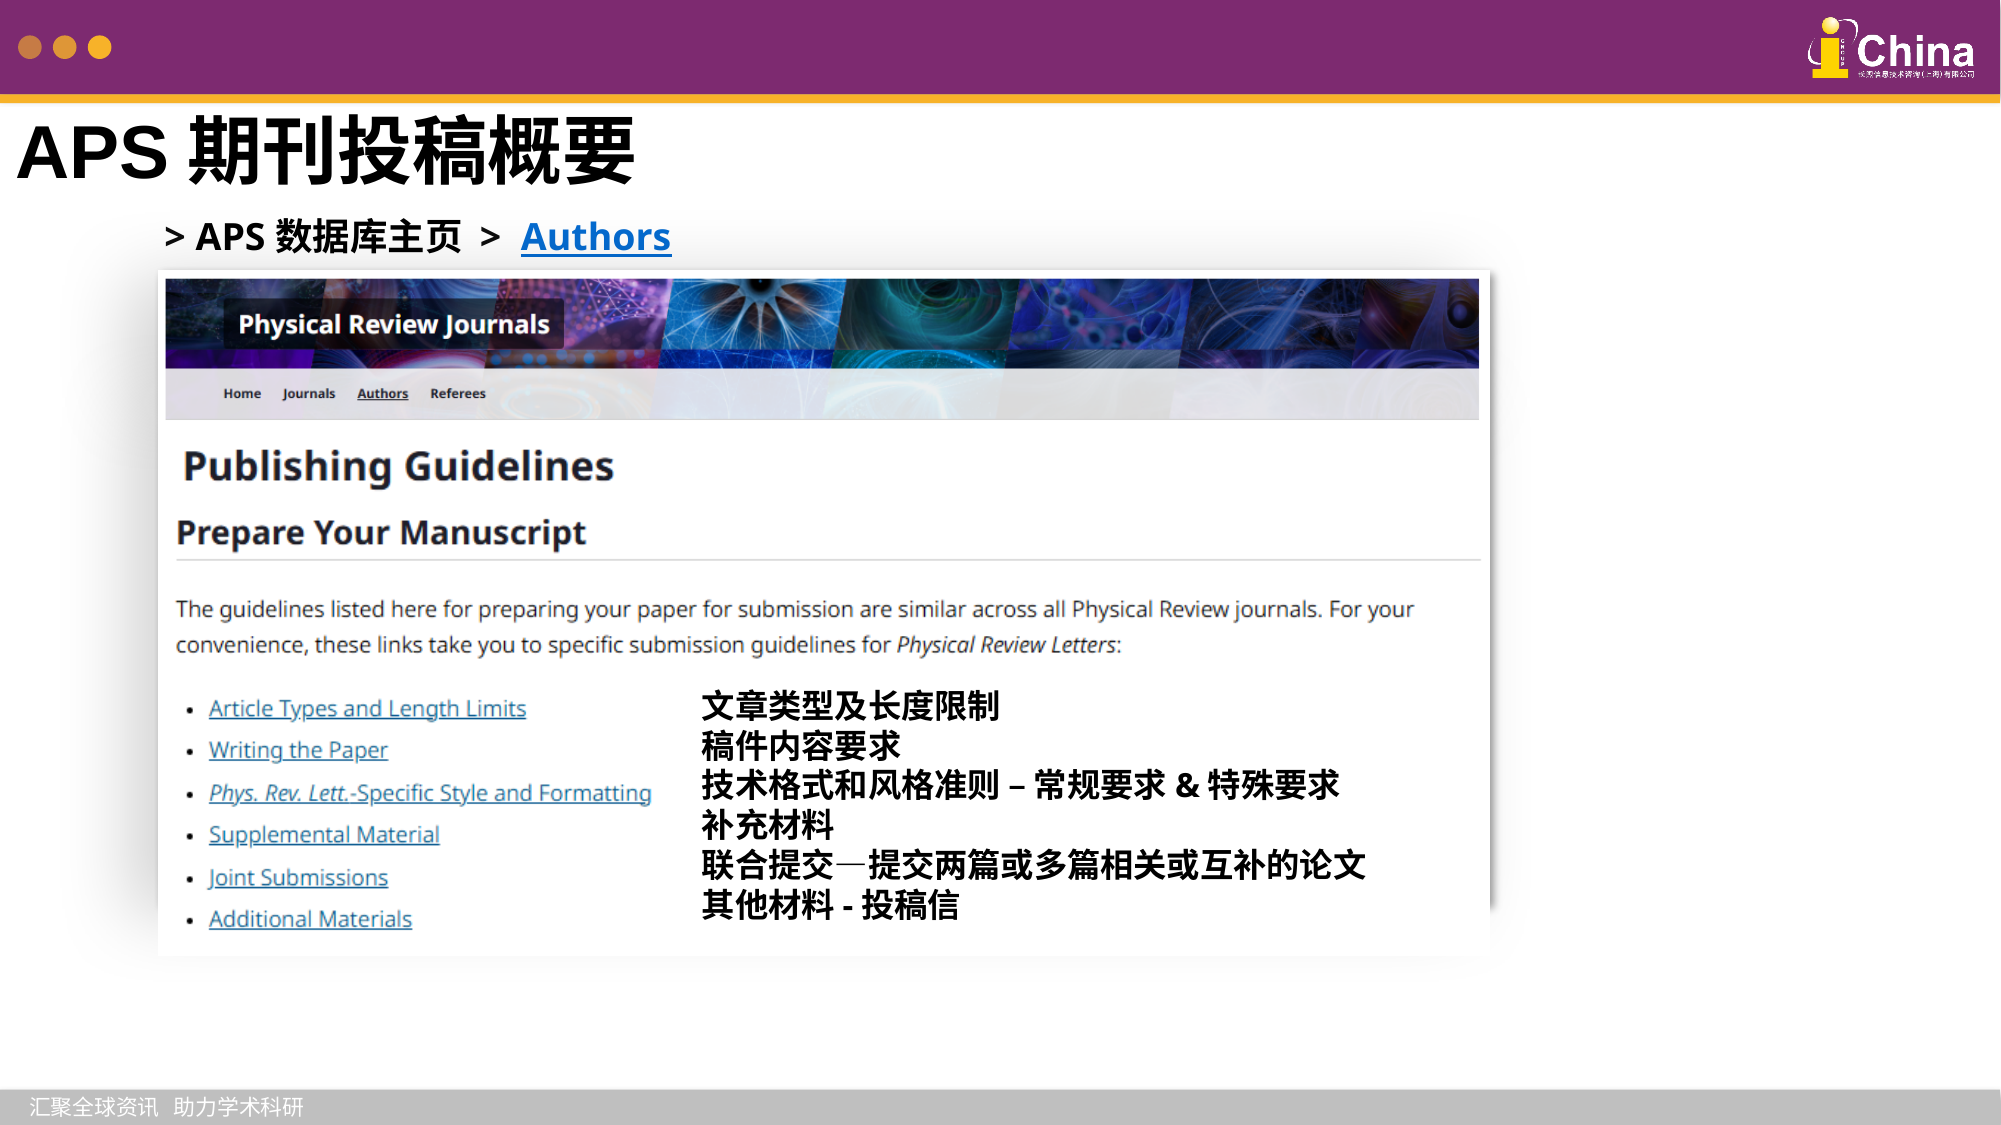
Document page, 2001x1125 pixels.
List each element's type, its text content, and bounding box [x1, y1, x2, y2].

text_box APS期刊投稿概要 [0, 45, 1725, 263]
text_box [158, 423, 1490, 956]
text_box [158, 205, 1471, 270]
picture [1805, 15, 1976, 79]
picture [158, 270, 1490, 423]
picture [165, 506, 1490, 940]
